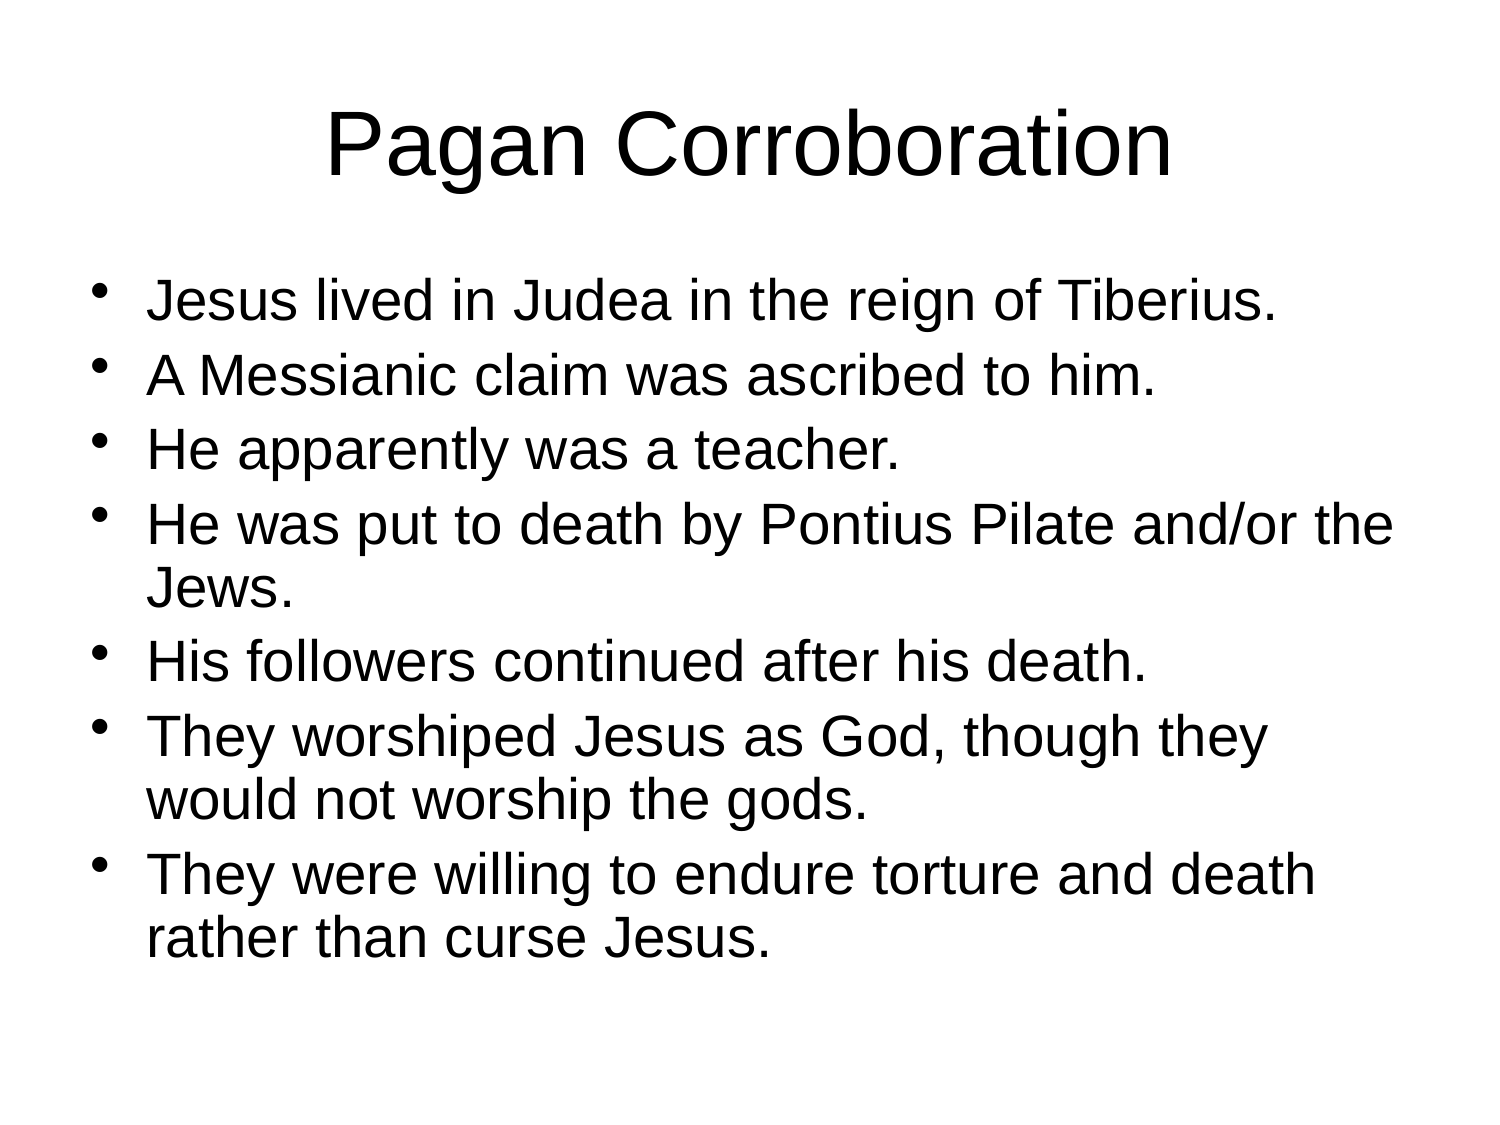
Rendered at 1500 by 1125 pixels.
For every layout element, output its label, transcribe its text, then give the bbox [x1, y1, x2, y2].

title Pagan Corroboration [75, 45, 1425, 233]
list Jesus lived in Judea in the reign of Tiberius. A Messianic claim was ascribed to him. He apparently was a teacher. He was put to death by Pontius Pilate and/or the Jews. His followers continued after his death. They worshiped Jesus as God, though they would not worship the gods. They were willing to endure torture and death rather than curse Jesus. [75, 262, 1425, 1005]
